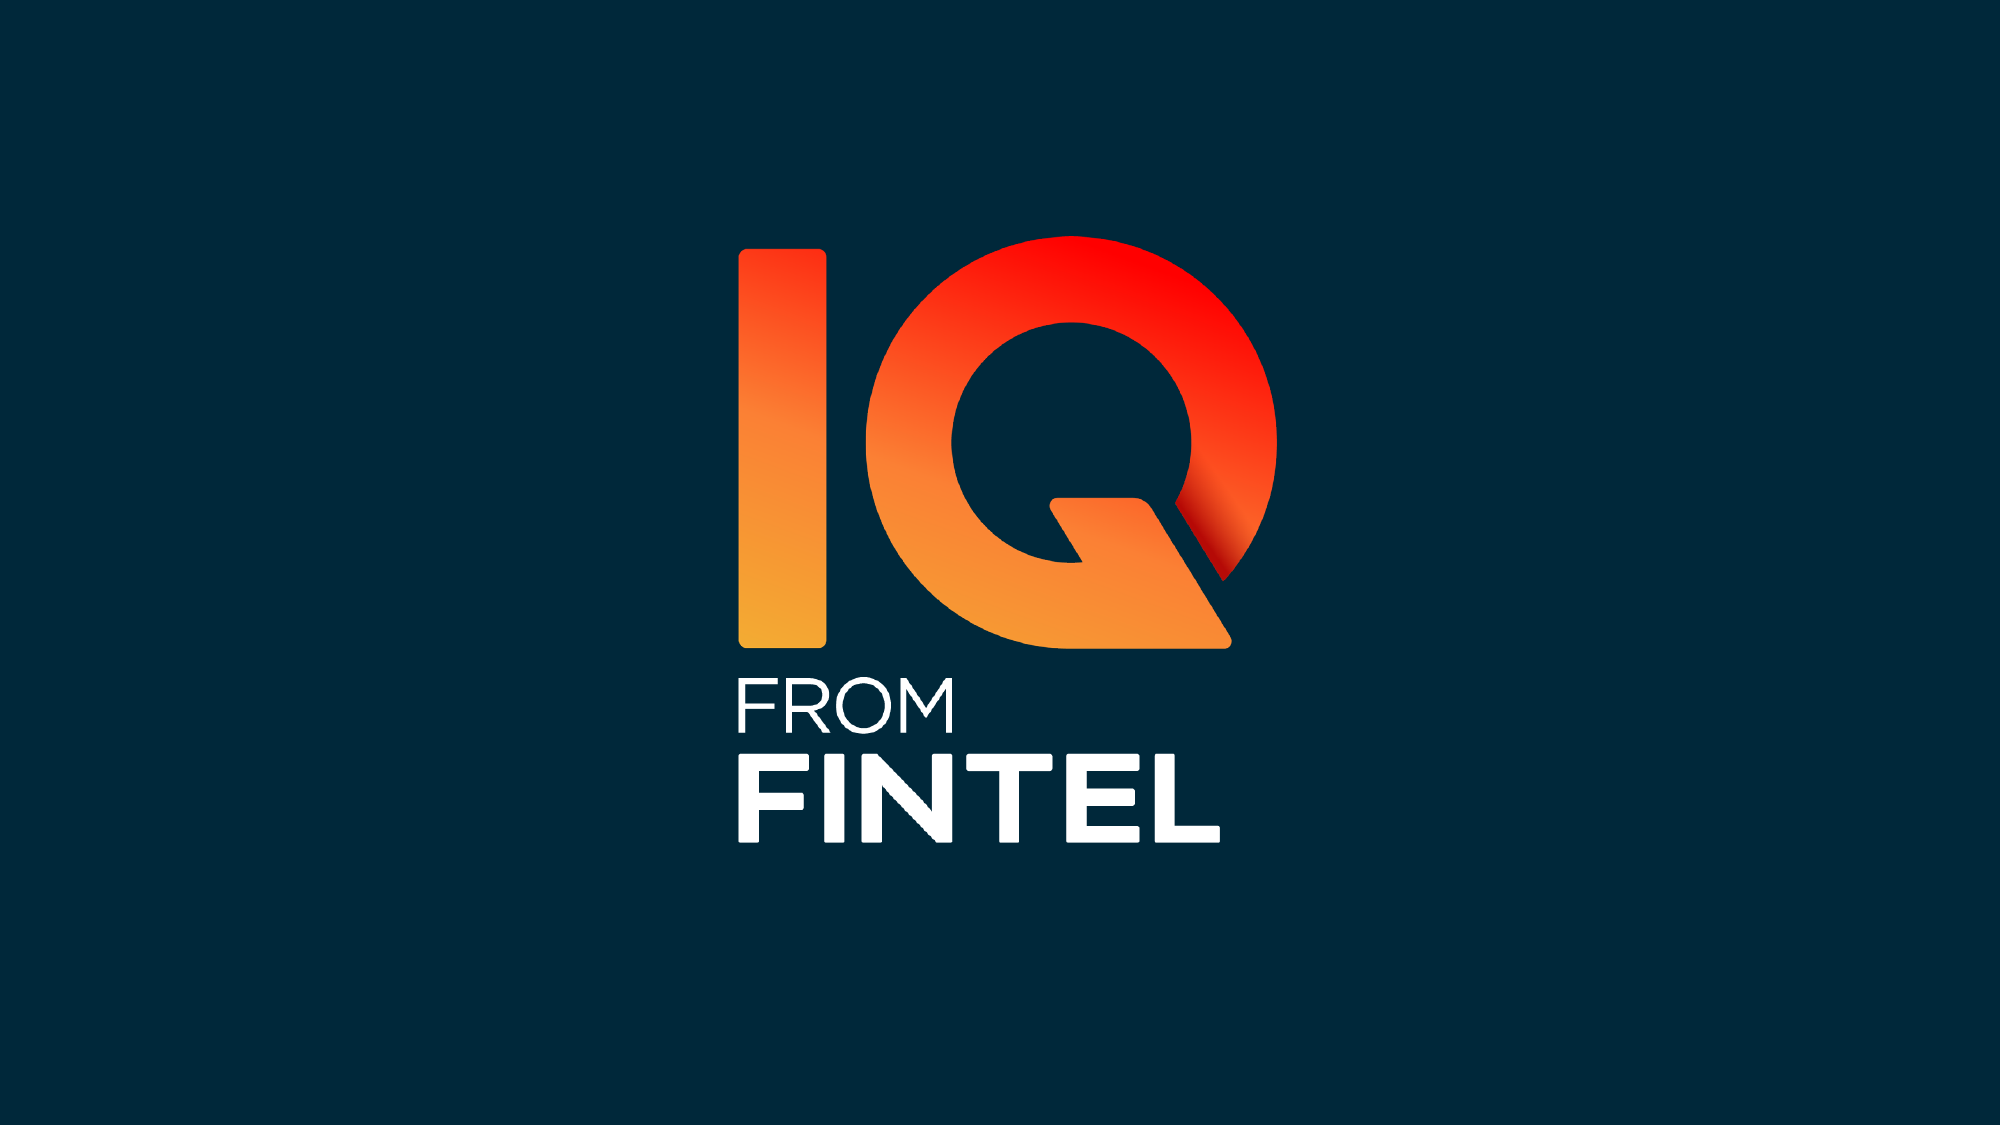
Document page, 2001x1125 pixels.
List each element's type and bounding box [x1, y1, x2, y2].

picture [739, 249, 826, 648]
picture [837, 678, 890, 733]
picture [901, 679, 951, 732]
picture [967, 754, 1052, 842]
picture [1155, 754, 1219, 842]
picture [866, 237, 1276, 648]
picture [739, 679, 777, 732]
picture [739, 754, 808, 842]
picture [825, 754, 844, 842]
picture [862, 754, 952, 842]
picture [787, 679, 829, 732]
picture [1067, 754, 1139, 842]
